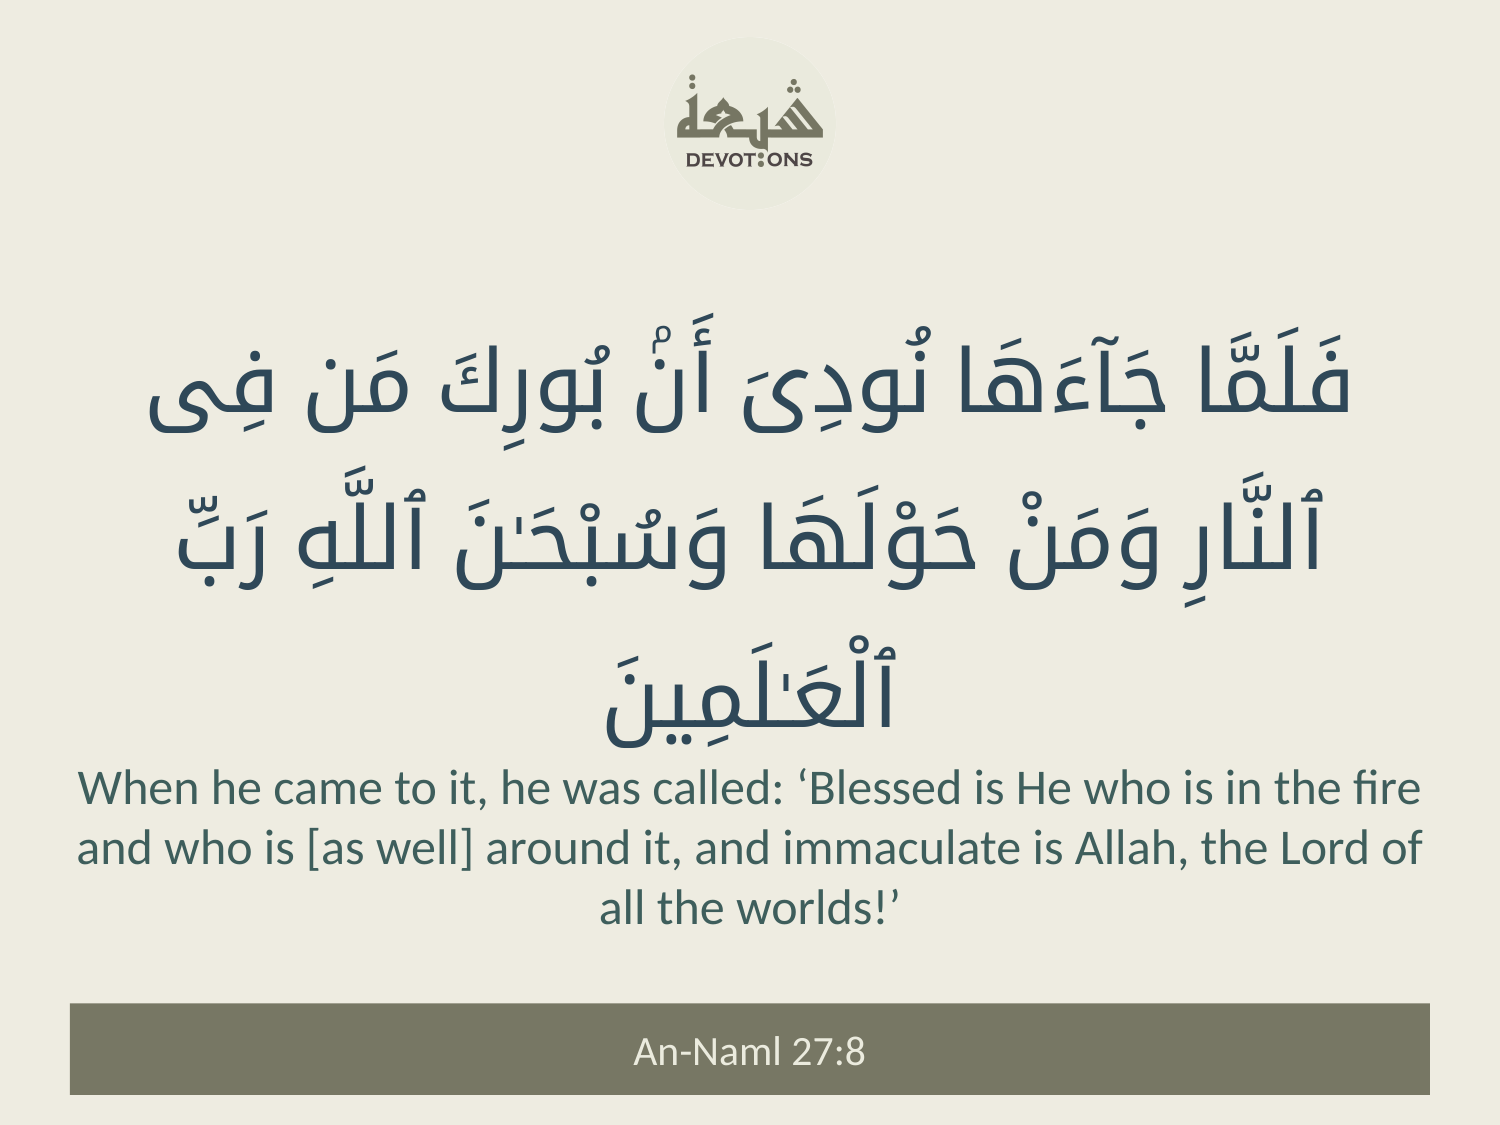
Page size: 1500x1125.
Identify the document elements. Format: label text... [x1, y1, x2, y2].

picture [656, 29, 844, 203]
list فَلَمَّا جَآءَهَا نُودِىَ أَنۢ بُورِكَ مَن فِى ٱلنَّارِ وَمَنْ حَوْلَهَا وَسُبْحَـٰنَ ٱللَّهِ رَبِّ ٱلْعَـٰلَمِينَ When he came to it, he was called: ‘Blessed is He who is in the fire and who is [as well] around it, and immaculate is Allah, the Lord of all the worlds!’ [69, 203, 1430, 1003]
list An-Naml 27:8 [69, 1003, 1430, 1095]
